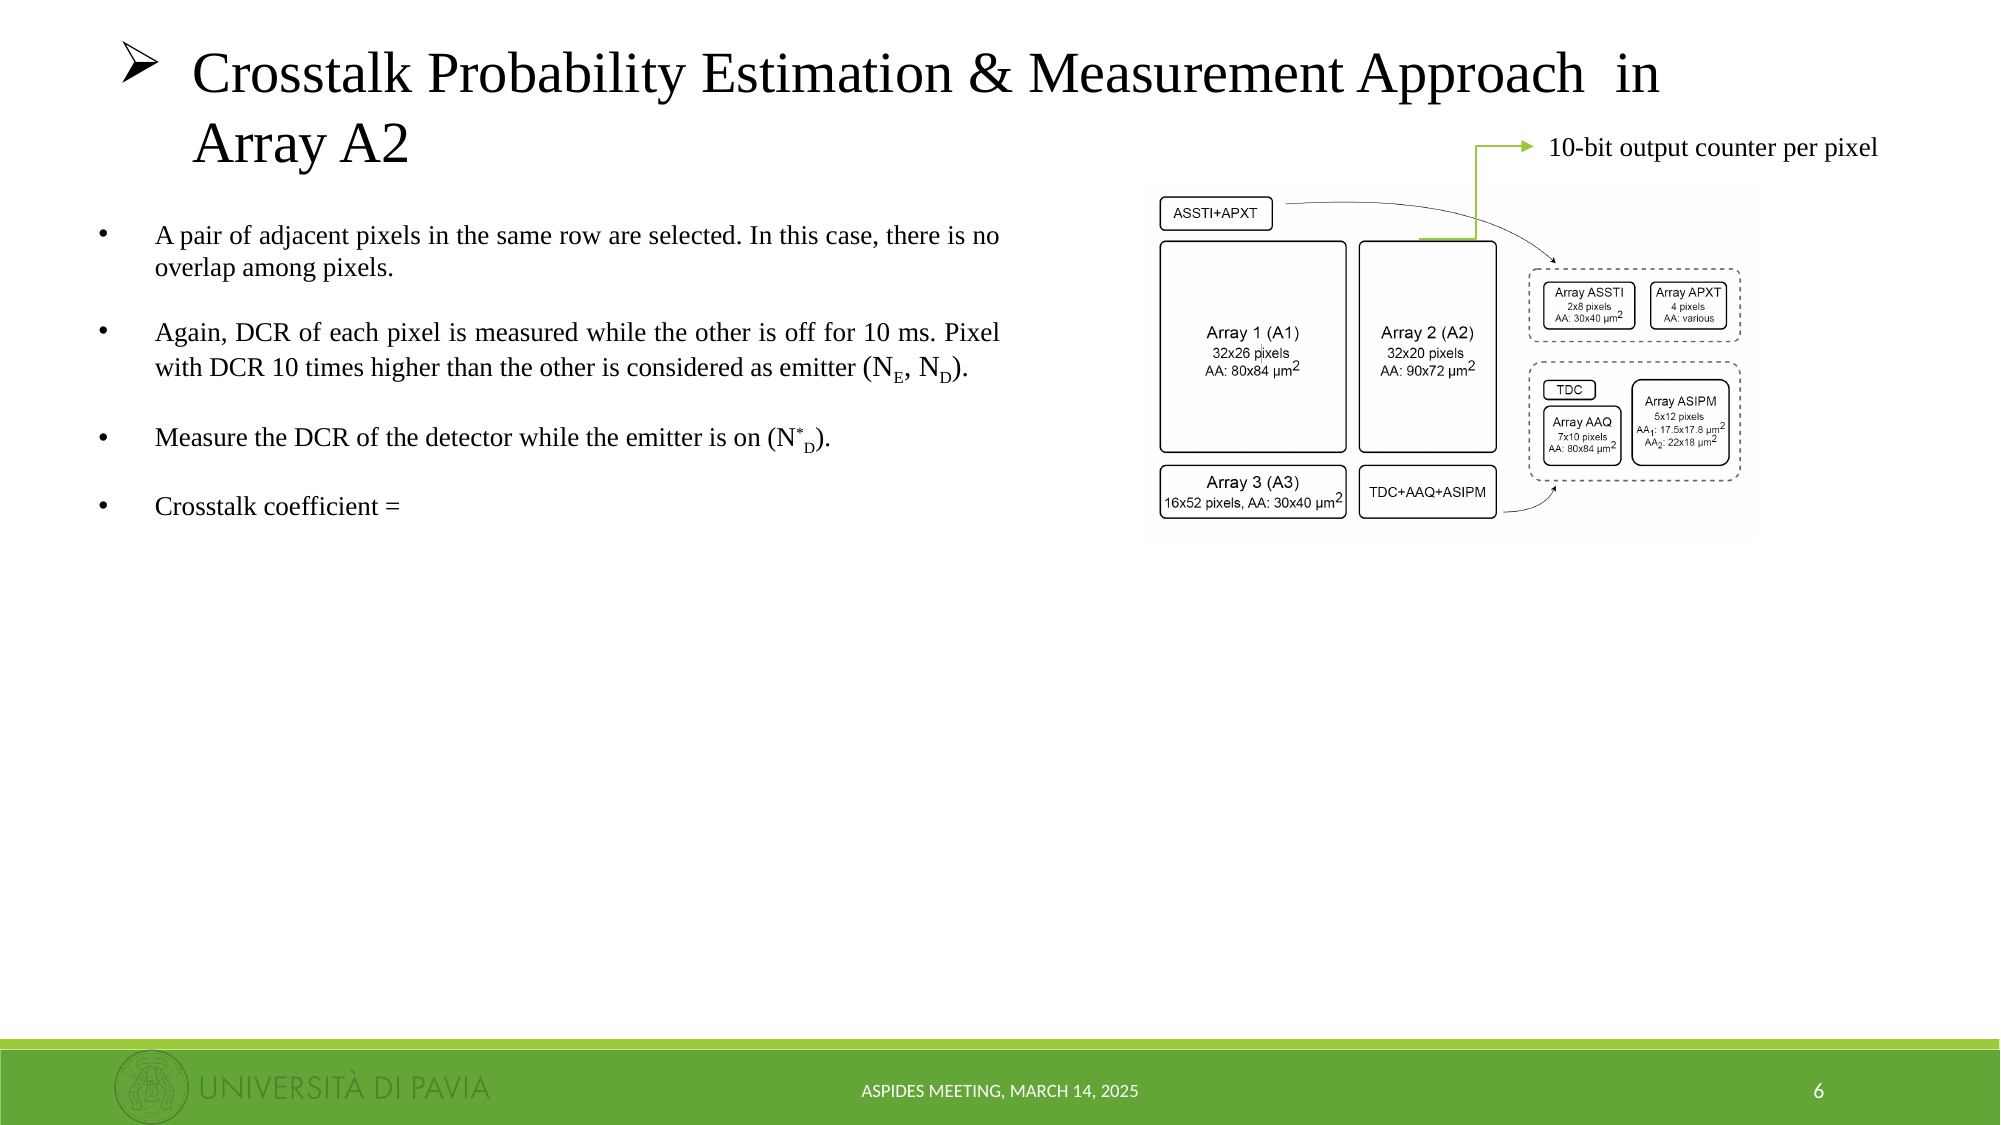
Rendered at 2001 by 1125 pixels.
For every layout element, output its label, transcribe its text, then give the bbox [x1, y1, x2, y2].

text_box Crosstalk Probability Estimation & Measurement Approach in Array A2 [102, 27, 1718, 182]
footer Aspides meeting, March 14, 2025 [604, 1059, 1396, 1120]
slide_number 6 [1624, 1059, 1840, 1120]
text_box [1140, 121, 1898, 544]
